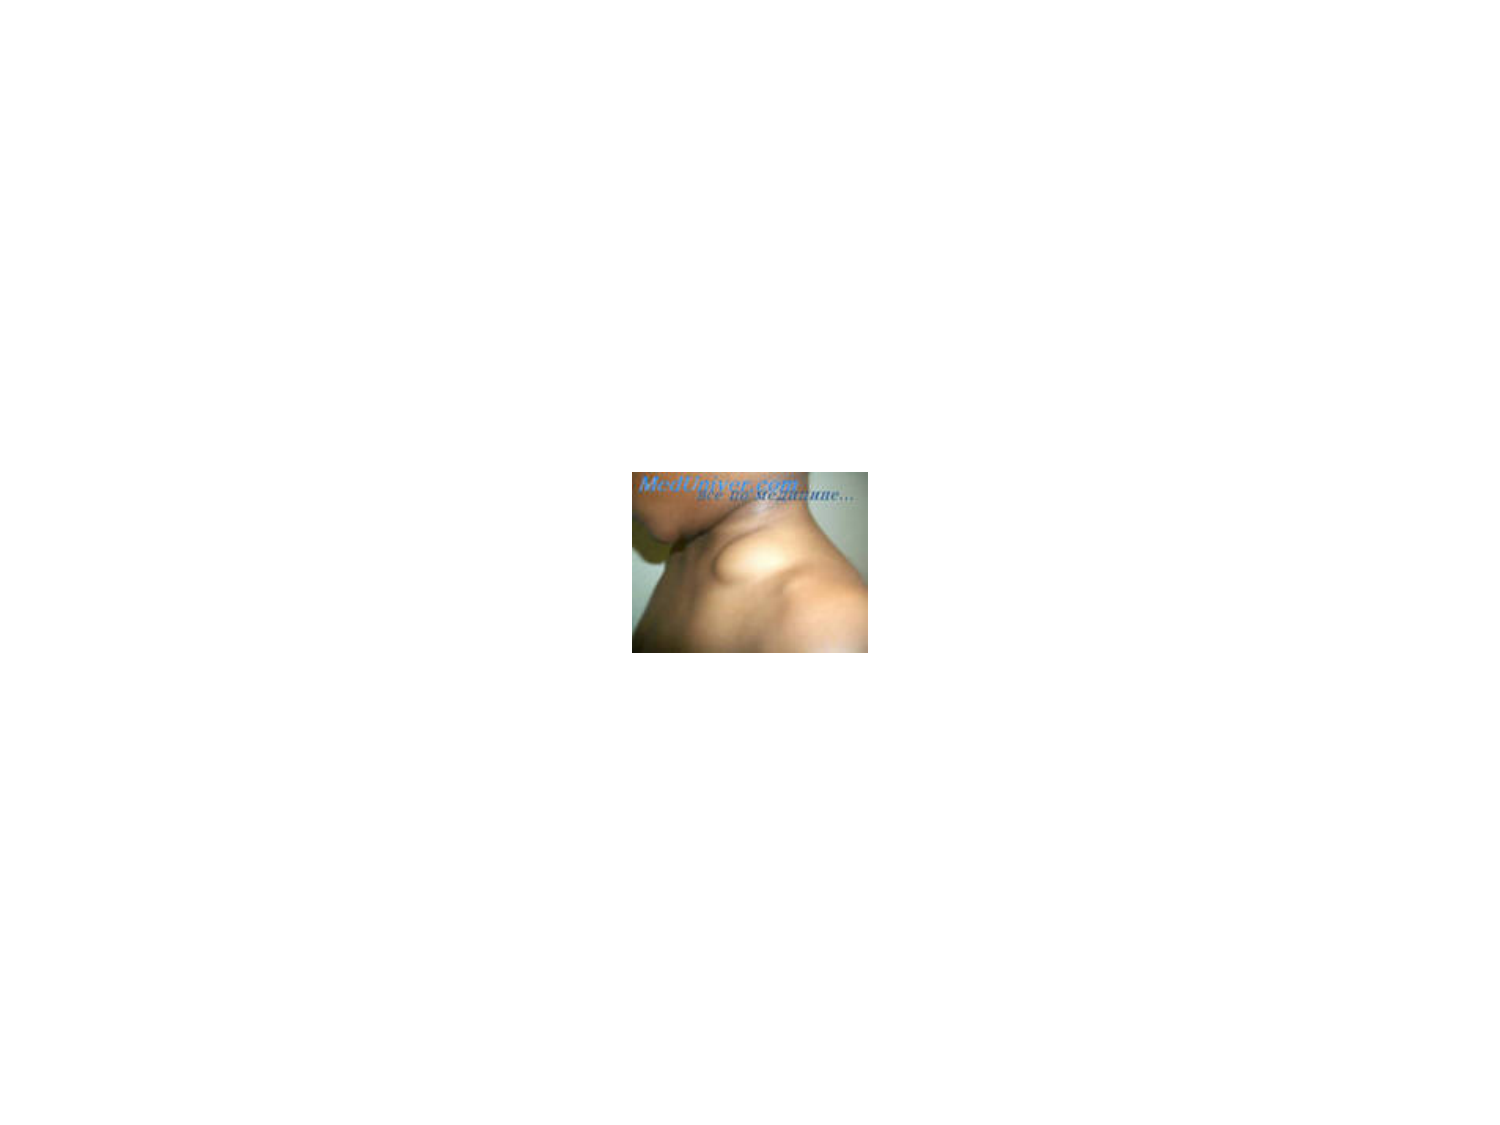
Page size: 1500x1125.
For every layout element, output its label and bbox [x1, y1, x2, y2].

picture [632, 472, 868, 653]
